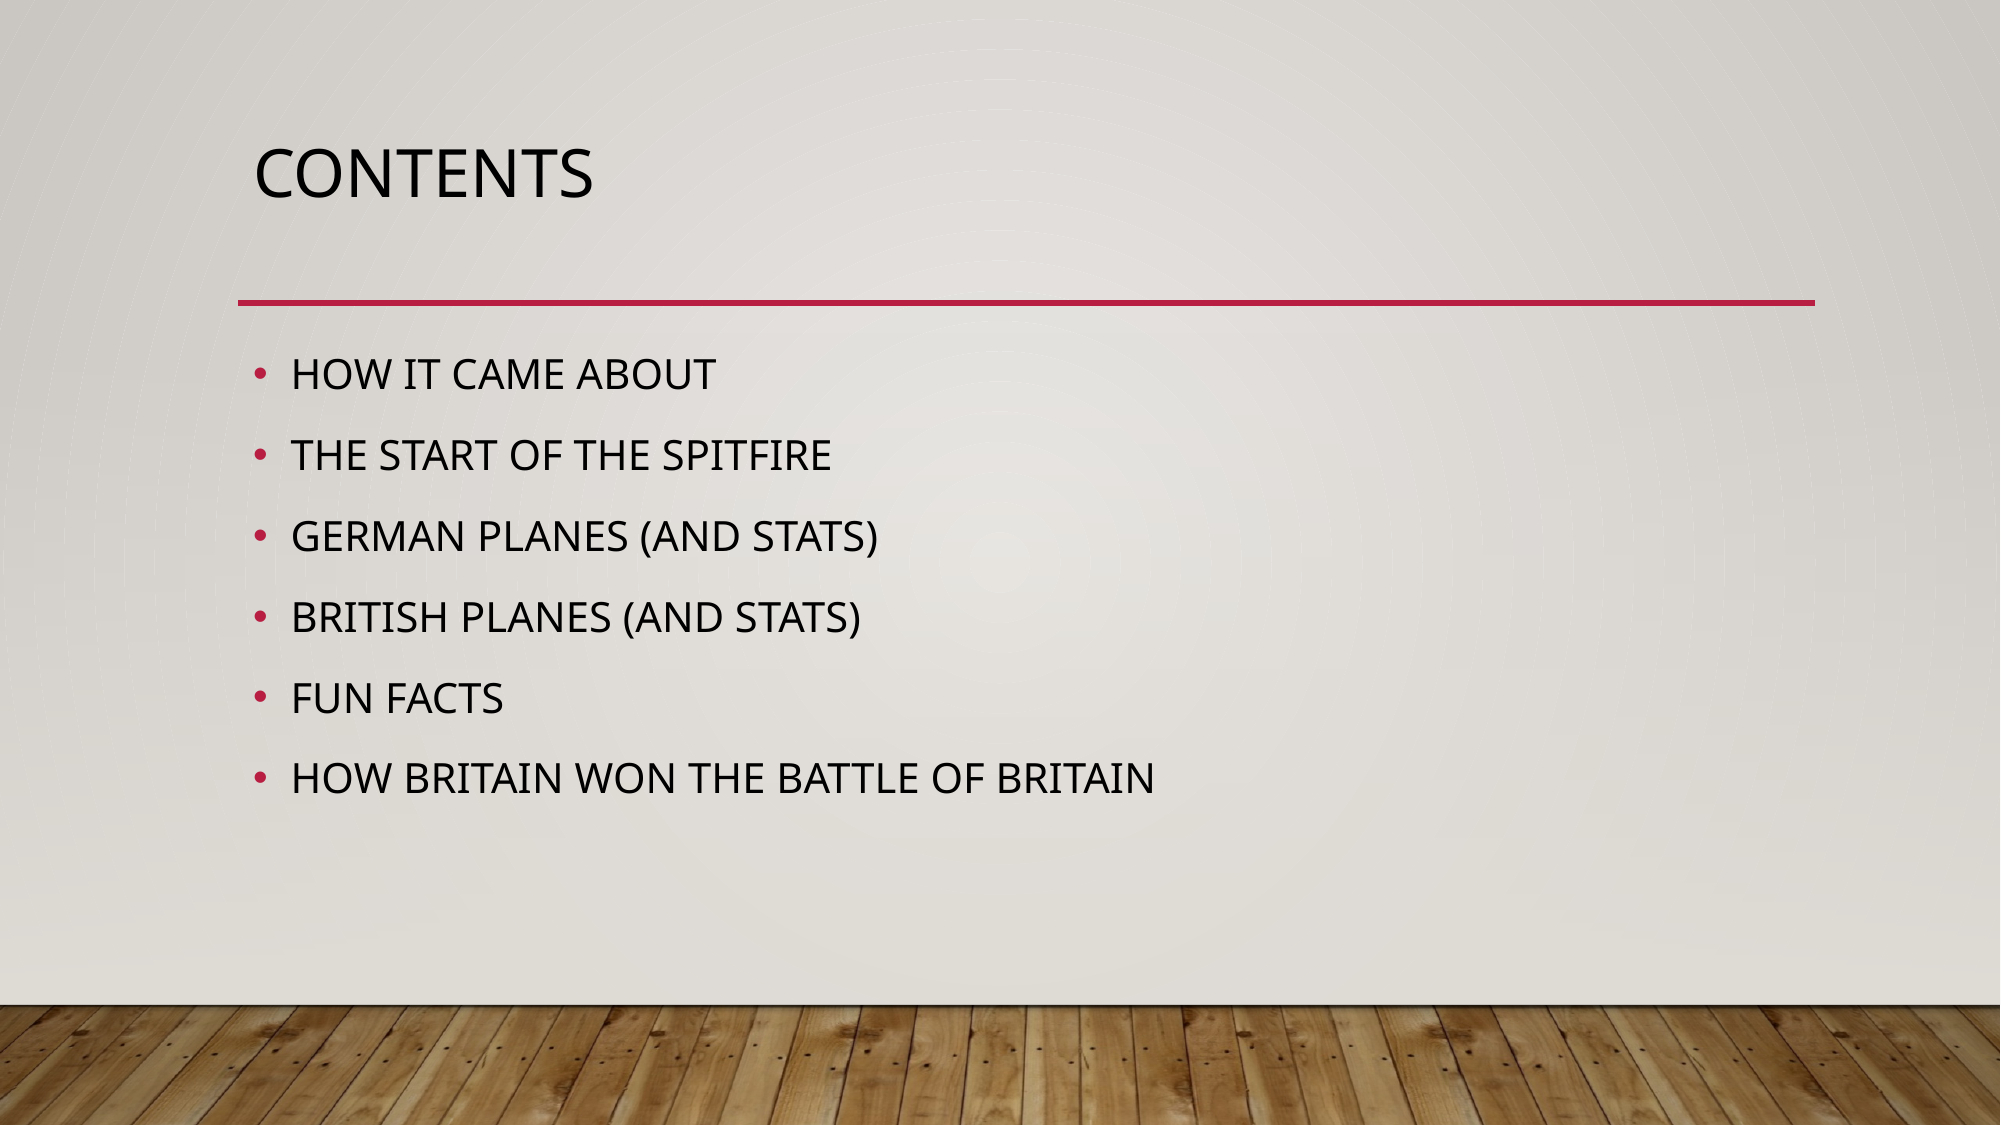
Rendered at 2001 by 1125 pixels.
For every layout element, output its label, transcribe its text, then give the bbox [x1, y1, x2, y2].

list HOW IT CAME ABOUT THE START OF THE SPITFIRE GERMAN PLANES (AND STATS) BRITISH PLANES (AND STATS) FUN FACTS HOW BRITAIN WON THE BATTLE OF BRITAIN [238, 330, 1814, 897]
title CONTENTS [238, 131, 1814, 305]
picture [0, 1005, 2000, 1125]
